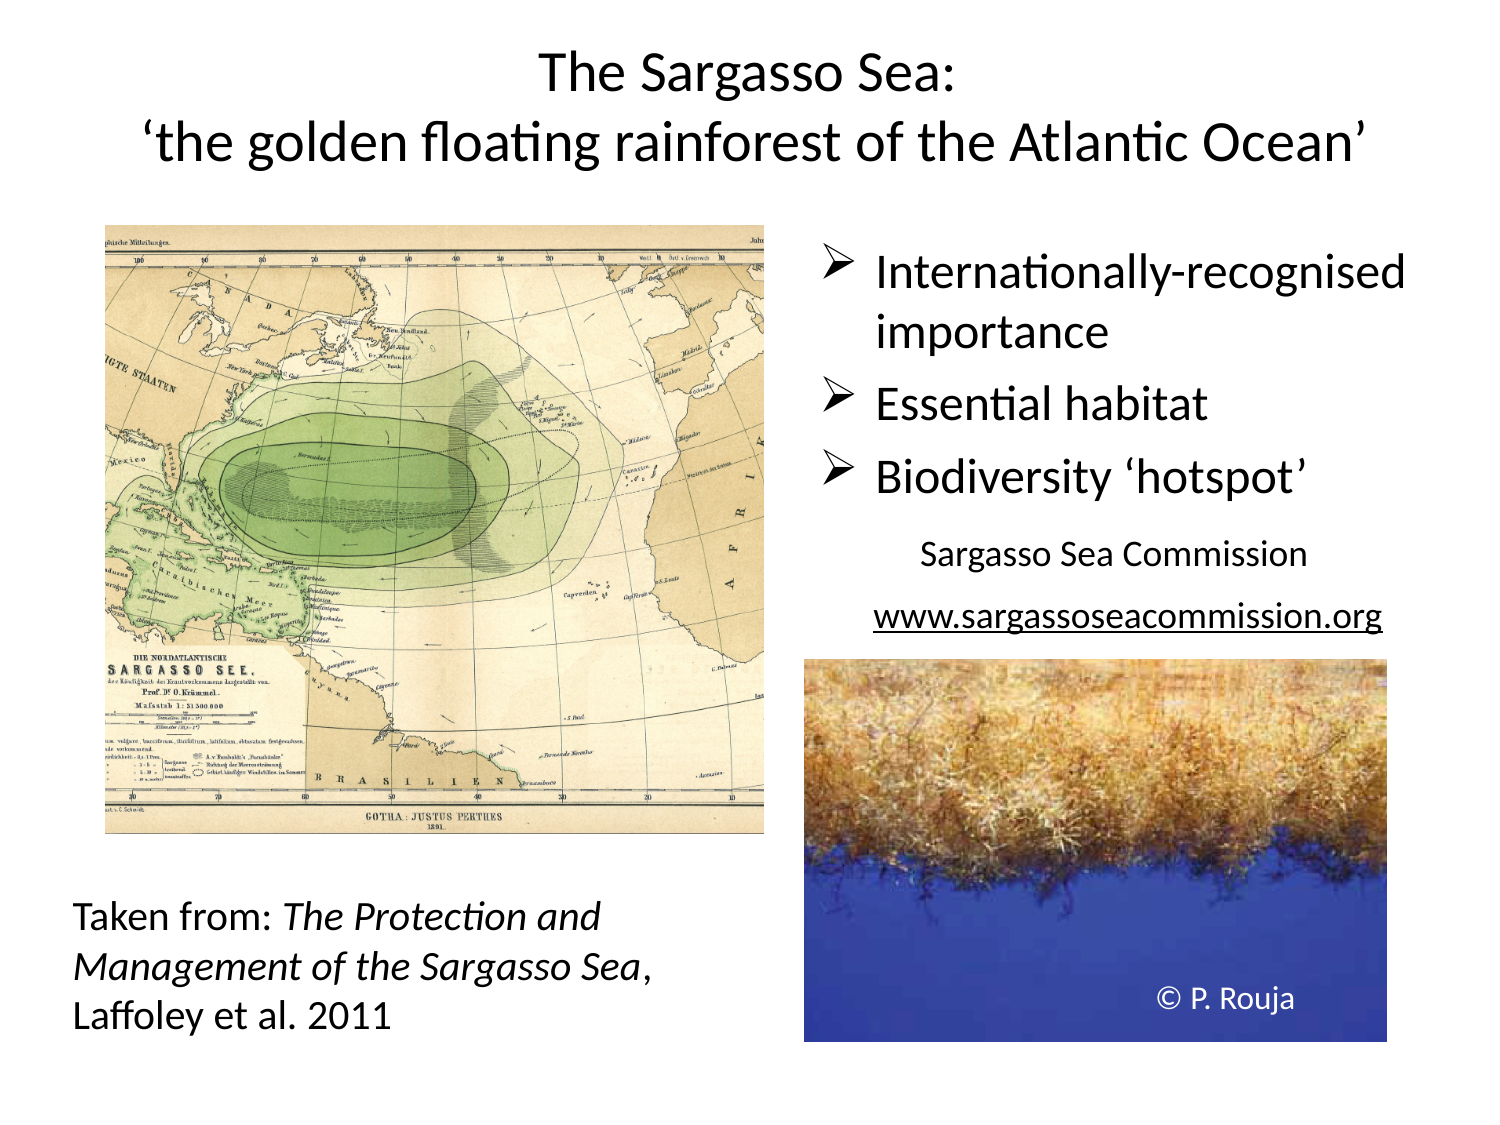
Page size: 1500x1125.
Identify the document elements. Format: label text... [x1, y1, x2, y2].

text_box www.sargassoseacommission.org [858, 583, 1406, 643]
text_box Internationally-recognised importance Essential habitat Biodiversity ‘hotspot’ [804, 230, 1462, 511]
picture [105, 225, 764, 835]
text_box Taken from: The Protection and Management of the Sargasso Sea, Laffoley et al. 2011 [57, 880, 685, 1046]
picture [804, 659, 1387, 1042]
text_box Sargasso Sea Commission [842, 521, 1387, 582]
text_box The Sargasso Sea: ‘the golden floating rainforest of the Atlantic Ocean’ [57, 25, 1439, 181]
